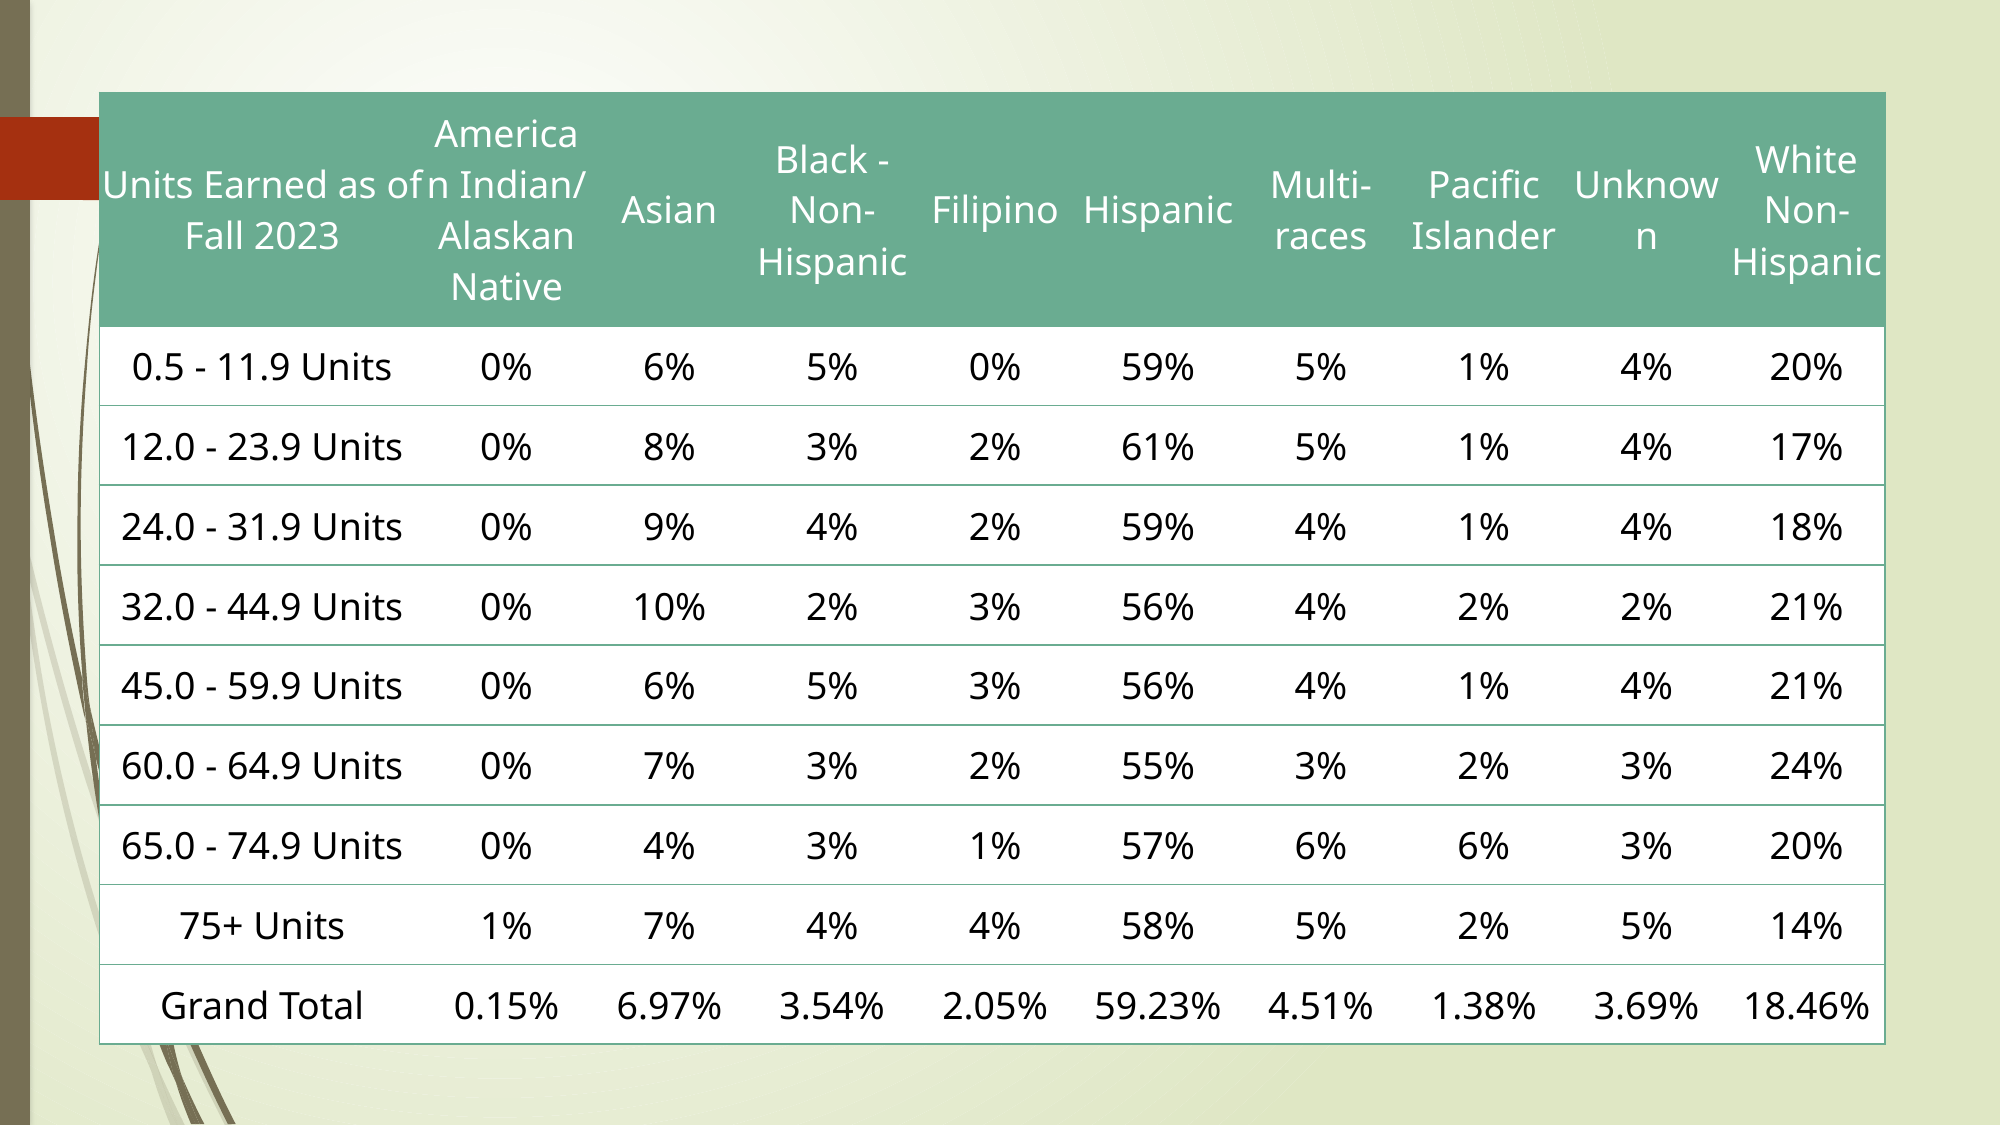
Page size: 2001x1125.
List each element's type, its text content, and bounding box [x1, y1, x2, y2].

table_cell 5% [751, 327, 914, 405]
table_cell 3% [751, 806, 914, 884]
table_cell 0.15% [425, 965, 588, 1043]
table_cell 57% [1077, 806, 1240, 884]
table_cell 4% [751, 486, 914, 564]
table_header Unknown [1565, 93, 1728, 325]
table_cell 3.54% [751, 965, 914, 1043]
table_cell 3% [914, 566, 1077, 644]
table_cell 55% [1077, 726, 1240, 804]
table_cell 4.51% [1240, 965, 1402, 1043]
table_cell 18.46% [1728, 965, 1884, 1043]
table_cell Grand Total [100, 965, 425, 1043]
table_cell 45.0 - 59.9 Units [100, 646, 425, 724]
table_cell 2% [914, 406, 1077, 484]
table_cell 0% [914, 327, 1077, 405]
table_cell 2% [1402, 885, 1565, 964]
table_header Pacific Islander [1402, 93, 1565, 325]
table_cell 60.0 - 64.9 Units [100, 726, 425, 804]
table_header White Non-Hispanic [1728, 93, 1884, 325]
table_cell 4% [1240, 486, 1402, 564]
table_cell 12.0 - 23.9 Units [100, 406, 425, 484]
table_cell 1% [914, 806, 1077, 884]
table_cell 75+ Units [100, 885, 425, 964]
table_cell 21% [1728, 646, 1884, 724]
table_cell 0.5 - 11.9 Units [100, 327, 425, 405]
table_cell 0% [425, 806, 588, 884]
table_cell 1% [1402, 486, 1565, 564]
table_header Units Earned as of Fall 2023 [100, 93, 425, 325]
table_cell 56% [1077, 646, 1240, 724]
table_cell 1% [1402, 327, 1565, 405]
table_cell 6% [1240, 806, 1402, 884]
table_cell 1% [1402, 406, 1565, 484]
table_cell 0% [425, 327, 588, 405]
table_cell 5% [1240, 885, 1402, 964]
table_cell 32.0 - 44.9 Units [100, 566, 425, 644]
table_cell 2% [914, 486, 1077, 564]
table_cell 21% [1728, 566, 1884, 644]
table_cell 61% [1077, 406, 1240, 484]
table_cell 20% [1728, 327, 1884, 405]
table_cell 9% [588, 486, 751, 564]
table_header Asian [588, 93, 751, 325]
table_cell 2% [1402, 566, 1565, 644]
table_cell 20% [1728, 806, 1884, 884]
table_cell 18% [1728, 486, 1884, 564]
table_cell 6% [588, 327, 751, 405]
table_cell 5% [1565, 885, 1728, 964]
table_cell 59% [1077, 327, 1240, 405]
table_cell 3% [1240, 726, 1402, 804]
table_cell 10% [588, 566, 751, 644]
table_cell 24% [1728, 726, 1884, 804]
table_cell 65.0 - 74.9 Units [100, 806, 425, 884]
table_cell 3% [751, 406, 914, 484]
table_header American Indian/ Alaskan Native [425, 93, 588, 325]
table_cell 3% [914, 646, 1077, 724]
table_cell 8% [588, 406, 751, 484]
table_cell 4% [914, 885, 1077, 964]
table_cell 58% [1077, 885, 1240, 964]
table_cell 6% [588, 646, 751, 724]
table_cell 3% [751, 726, 914, 804]
table_cell 24.0 - 31.9 Units [100, 486, 425, 564]
table_cell 5% [1240, 406, 1402, 484]
table_cell 4% [751, 885, 914, 964]
table_cell 4% [1240, 566, 1402, 644]
table_cell 5% [1240, 327, 1402, 405]
table_cell 0% [425, 726, 588, 804]
table_cell 1% [425, 885, 588, 964]
table_cell 2% [914, 726, 1077, 804]
table_cell 17% [1728, 406, 1884, 484]
table_cell 2% [1402, 726, 1565, 804]
table_cell 7% [588, 885, 751, 964]
table_cell 5% [751, 646, 914, 724]
table_cell 14% [1728, 885, 1884, 964]
table_cell 2% [751, 566, 914, 644]
table_cell 56% [1077, 566, 1240, 644]
table_cell 3.69% [1565, 965, 1728, 1043]
table_cell 2.05% [914, 965, 1077, 1043]
table_cell 1.38% [1402, 965, 1565, 1043]
table_header Hispanic [1077, 93, 1240, 325]
table_cell 59.23% [1077, 965, 1240, 1043]
table_cell 0% [425, 646, 588, 724]
table_cell 7% [588, 726, 751, 804]
table_cell 2% [1565, 566, 1728, 644]
table_cell 3% [1565, 806, 1728, 884]
table_header Multi-races [1240, 93, 1402, 325]
table_cell 4% [1565, 486, 1728, 564]
table_header Black - Non-Hispanic [751, 93, 914, 325]
table_cell 6% [1402, 806, 1565, 884]
table_header Filipino [914, 93, 1077, 325]
table_cell 4% [1240, 646, 1402, 724]
table_cell 3% [1565, 726, 1728, 804]
table_cell 1% [1402, 646, 1565, 724]
table_cell 0% [425, 486, 588, 564]
table_cell 0% [425, 406, 588, 484]
table_cell 6.97% [588, 965, 751, 1043]
table_cell 4% [1565, 327, 1728, 405]
table_cell 0% [425, 566, 588, 644]
table_cell 59% [1077, 486, 1240, 564]
table_cell 4% [588, 806, 751, 884]
table_cell 4% [1565, 406, 1728, 484]
table_cell 4% [1565, 646, 1728, 724]
